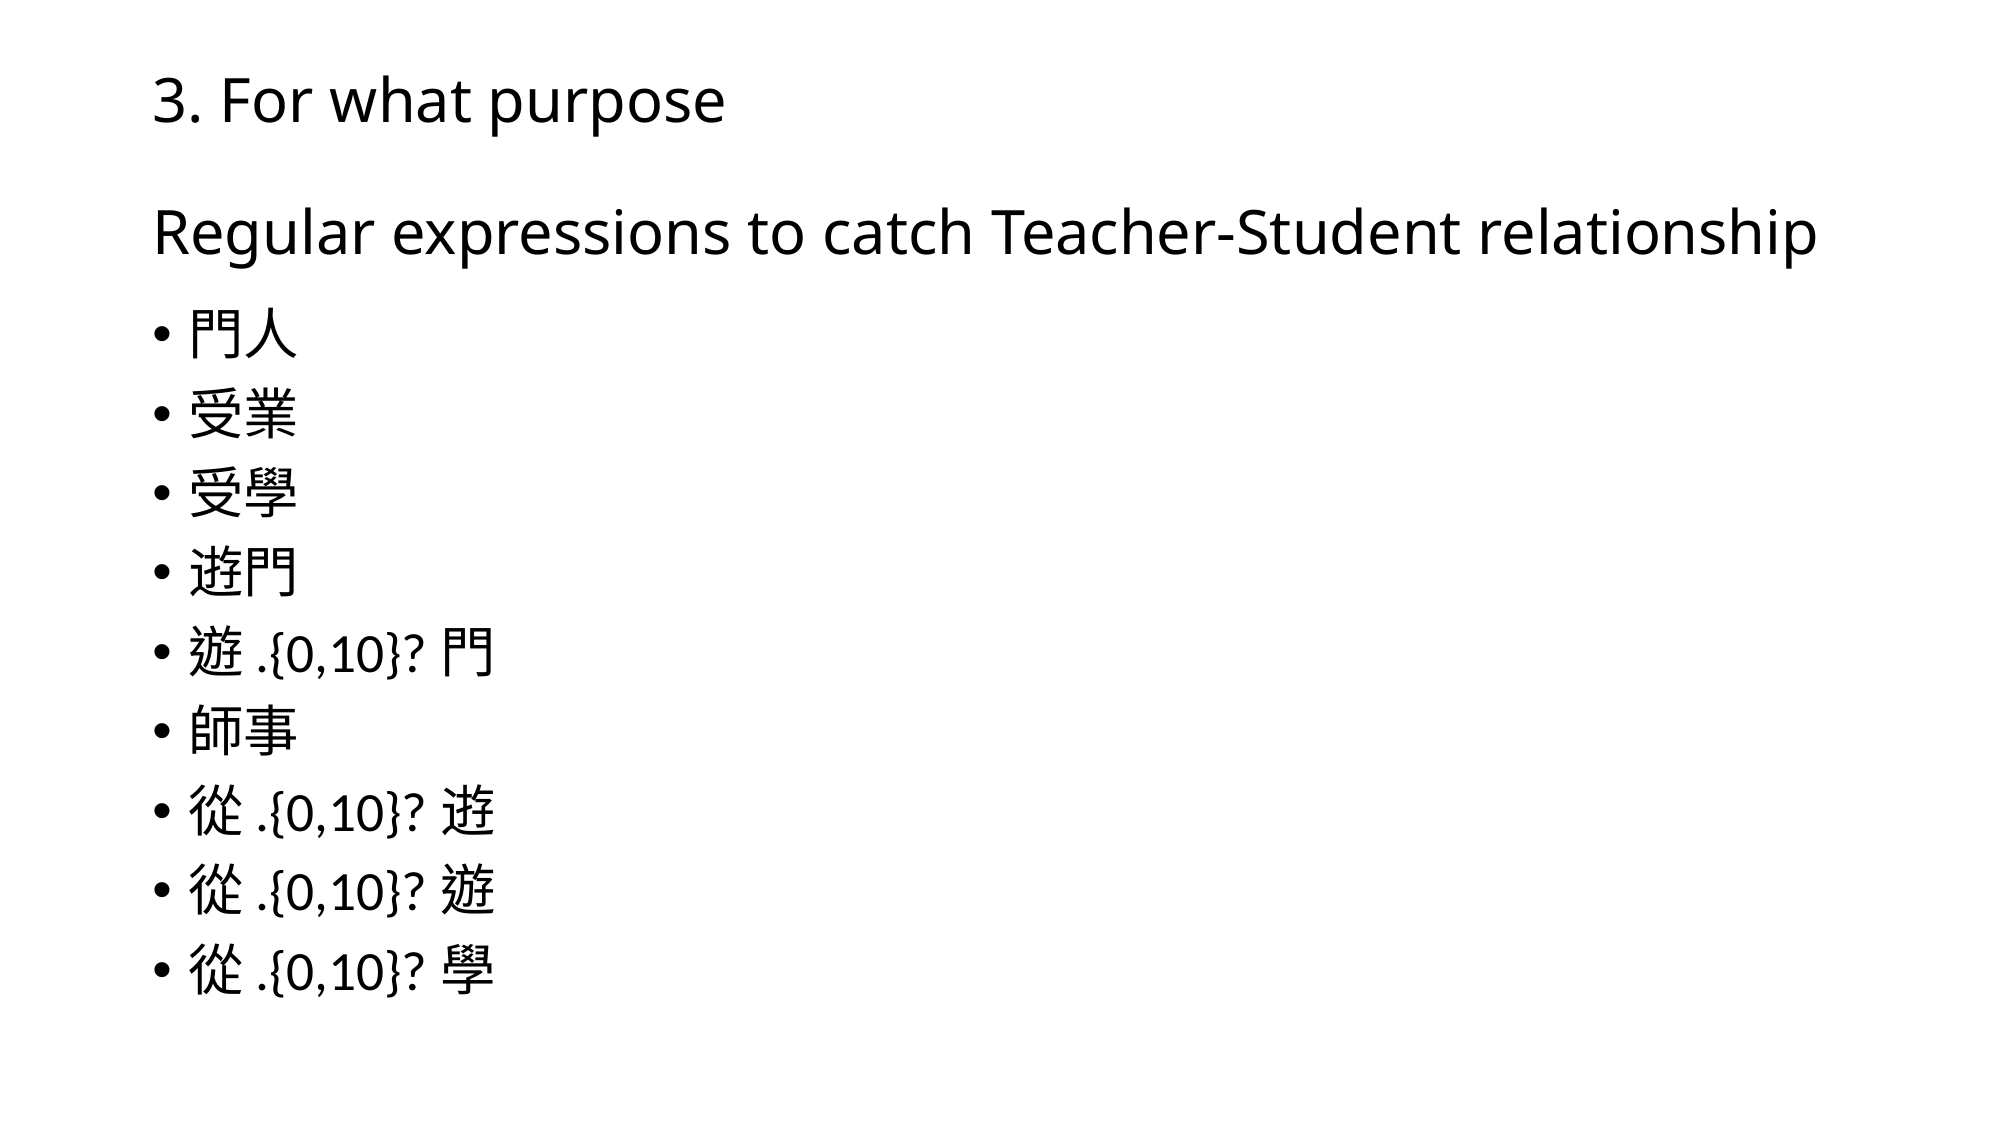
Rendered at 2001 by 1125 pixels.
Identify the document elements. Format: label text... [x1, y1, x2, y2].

list 門人 受業 受學 逰門 遊.{0,10}?門 師事 從.{0,10}?逰 從.{0,10}?遊 從.{0,10}?學 [137, 299, 1863, 1014]
title 3. For what purpose Regular expressions to catch Teacher-Student relationship [137, 59, 1863, 278]
